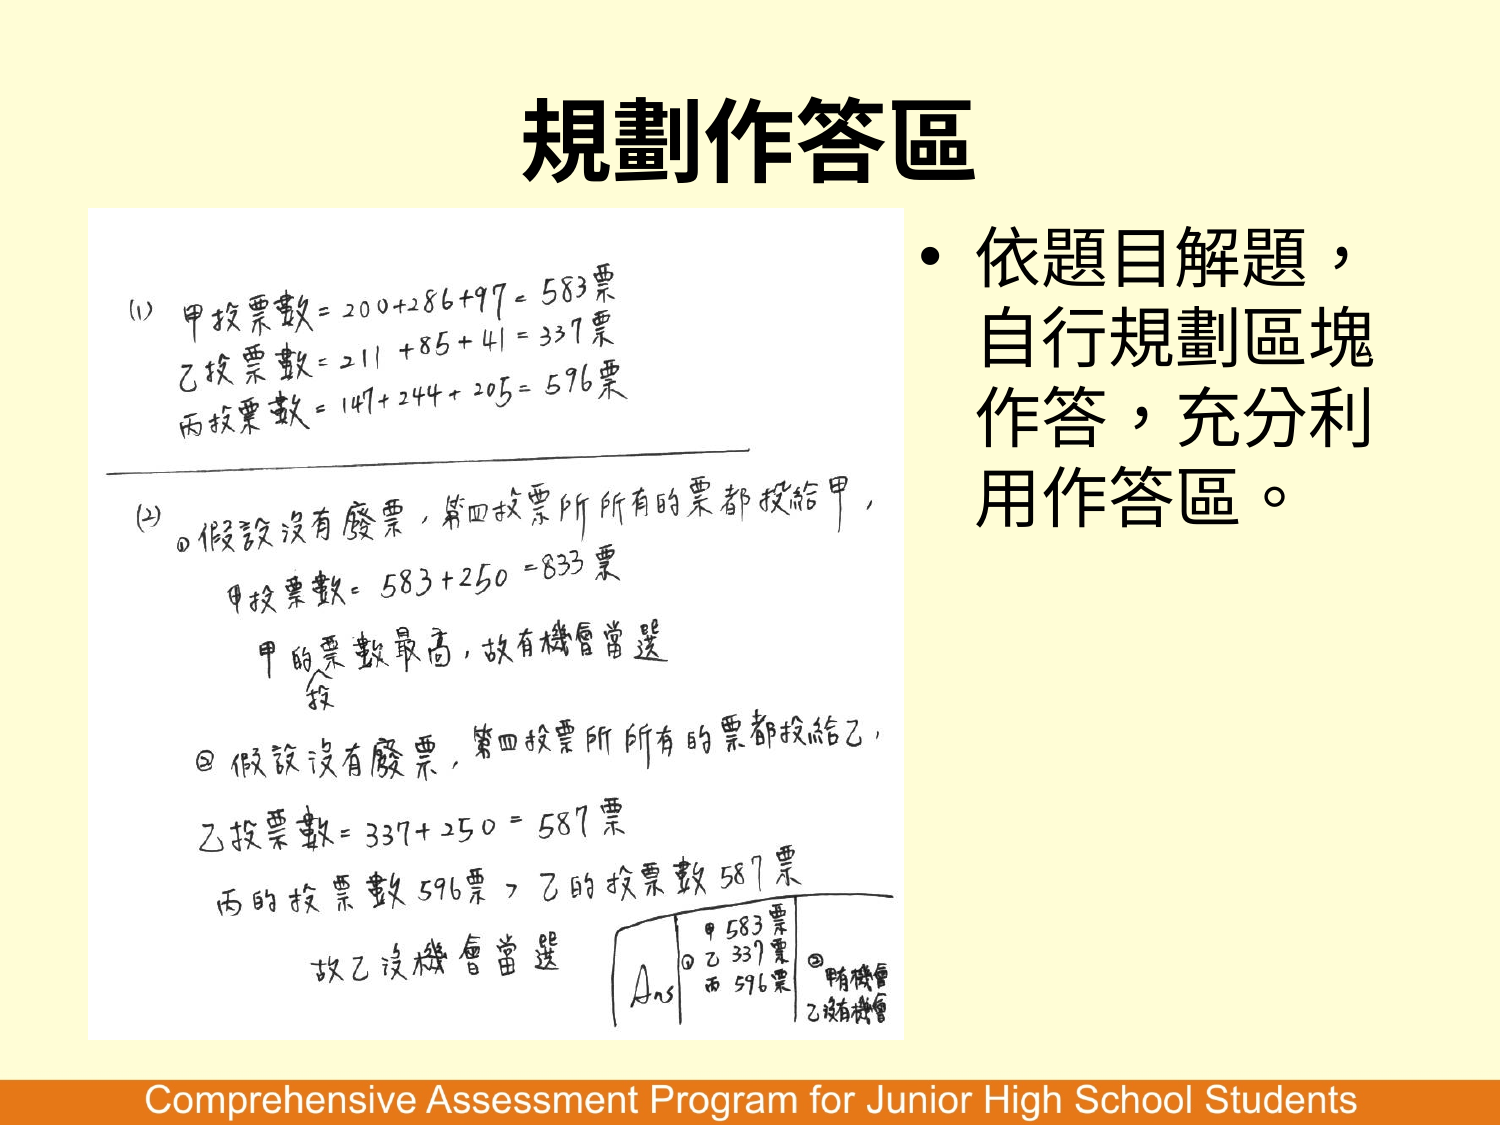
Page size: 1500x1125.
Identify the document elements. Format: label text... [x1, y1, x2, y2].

title 規劃作答區 [74, 44, 1426, 233]
picture [0, 0, 1500, 1125]
list 依題目解題，自行規劃區塊作答，充分利用作答區。 [904, 207, 1448, 993]
